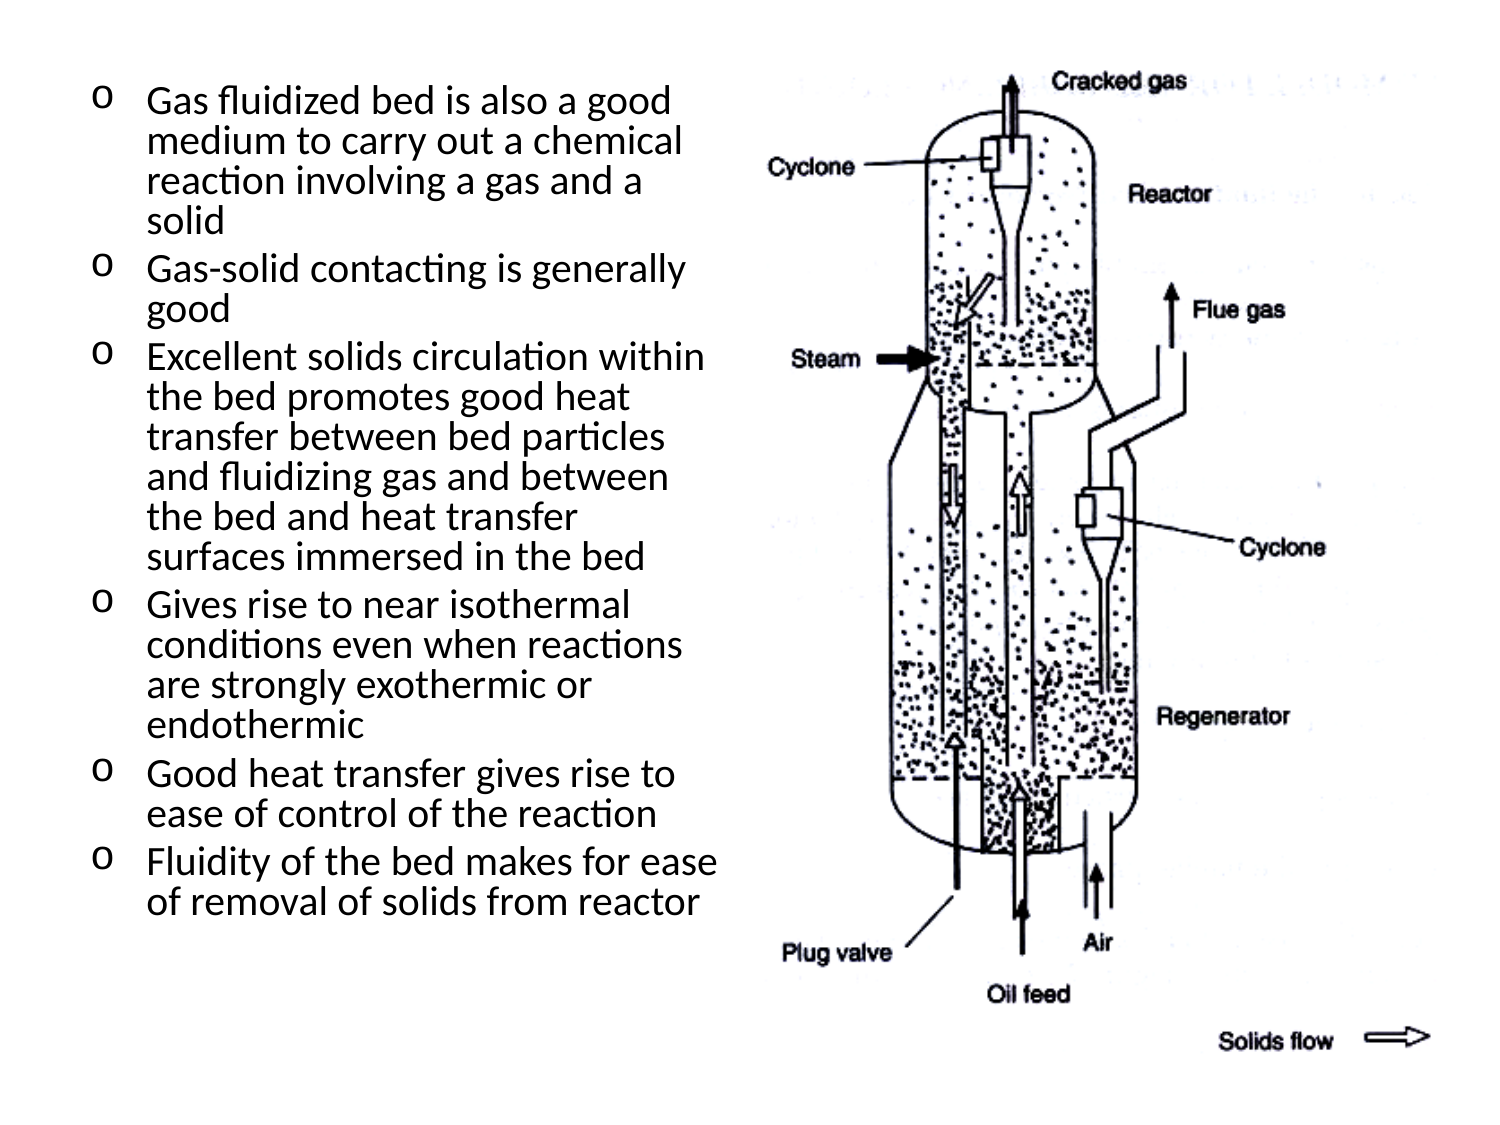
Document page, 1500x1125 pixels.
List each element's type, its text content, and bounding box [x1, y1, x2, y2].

list Gas fluidized bed is also a good medium to carry out a chemical reaction involving a gas and a solid Gas-solid contacting is generally good Excellent solids circulation within the bed promotes good heat transfer between bed particles and fluidizing gas and between the bed and heat transfer surfaces immersed in the bed Gives rise to near isothermal conditions even when reactions are strongly exothermic or endothermic Good heat transfer gives rise to ease of control of the reaction Fluidity of the bed makes for ease of removal of solids from reactor [75, 74, 738, 963]
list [762, 62, 1438, 1059]
